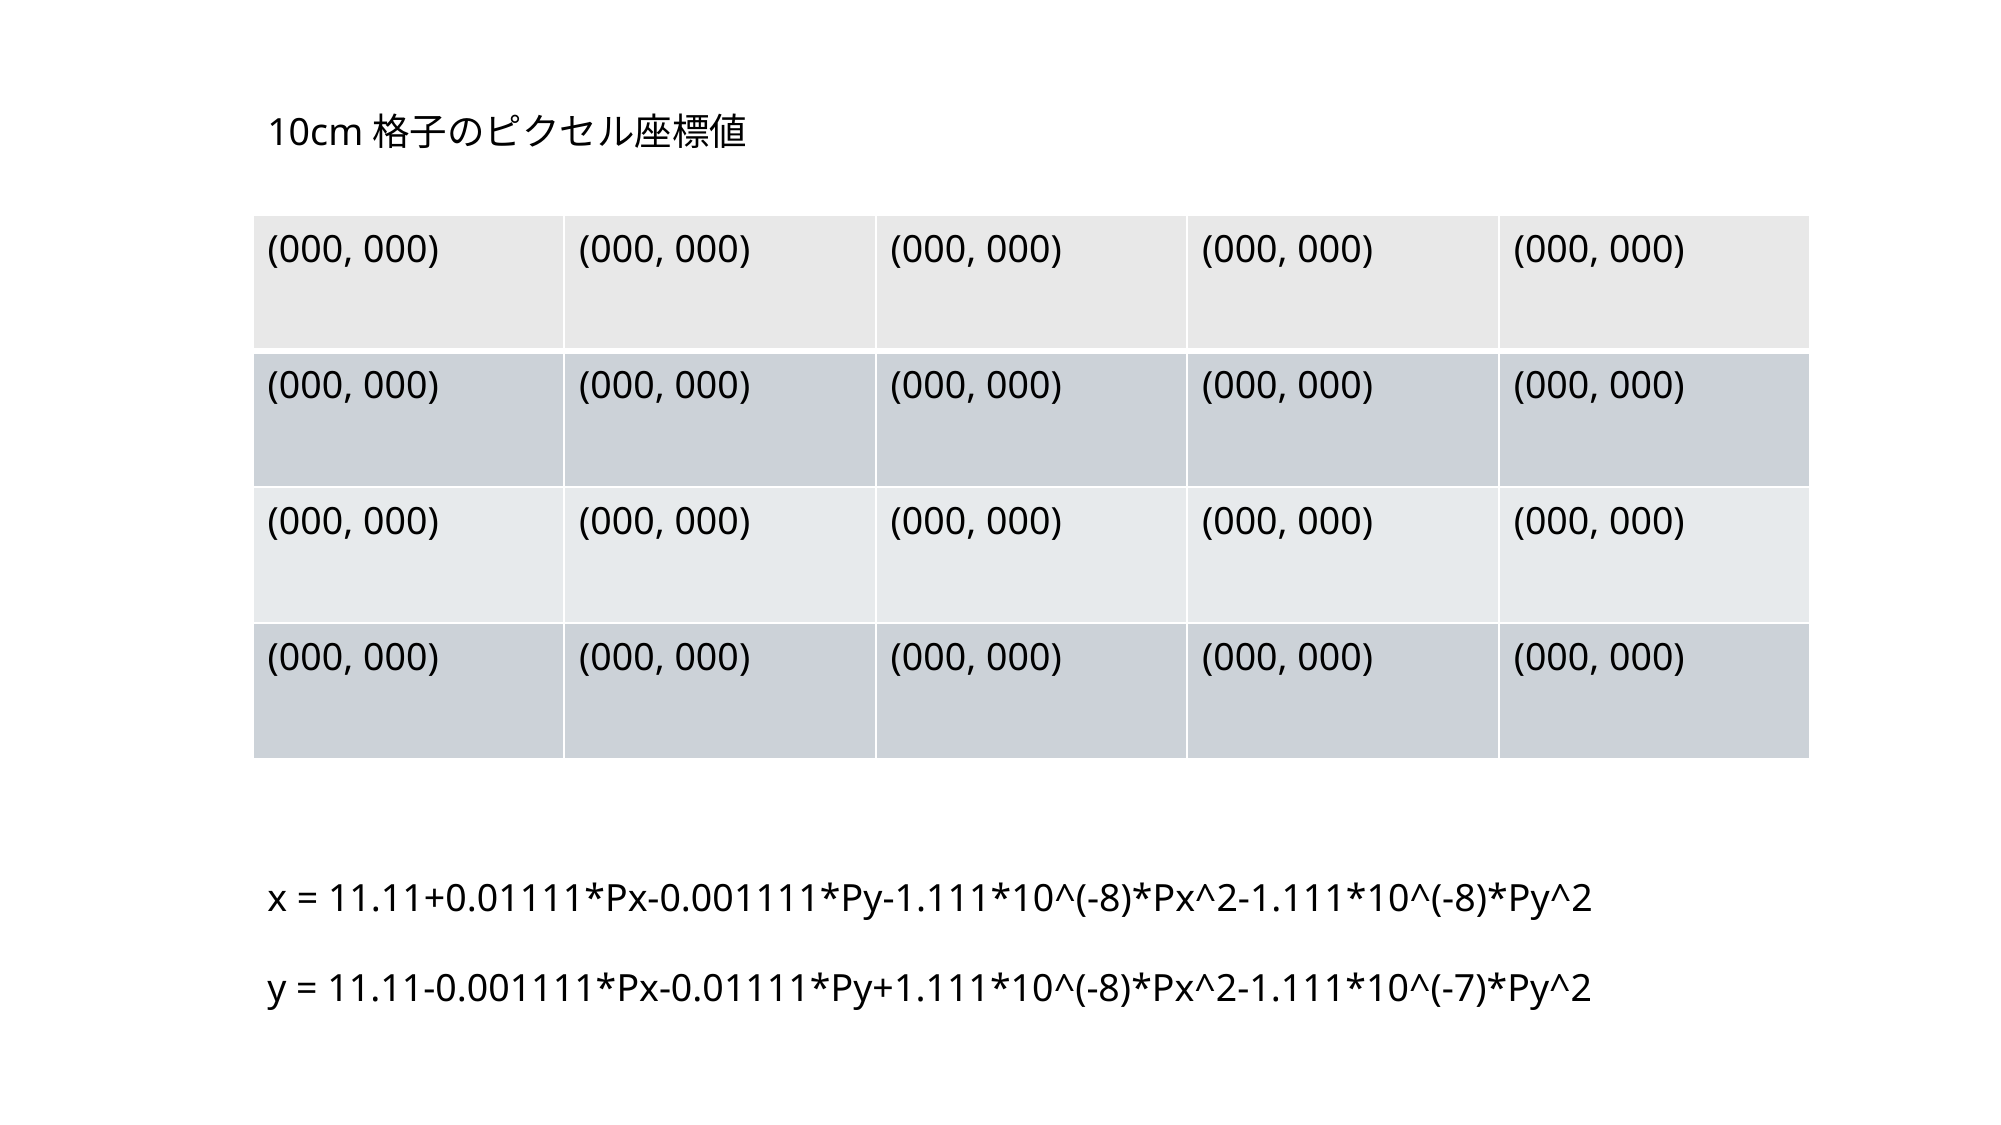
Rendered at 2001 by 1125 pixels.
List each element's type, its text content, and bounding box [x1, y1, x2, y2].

table_cell (000, 000) [1188, 488, 1498, 622]
table_header (000, 000) [1500, 216, 1809, 348]
table_cell (000, 000) [877, 624, 1186, 758]
table_cell (000, 000) [254, 354, 563, 486]
table_cell (000, 000) [565, 624, 875, 758]
text_box x = 11.11+0.01111*Px-0.001111*Py-1.111*10^(-8)*Px^2-1.111*10^(-8)*Py^2 y = 11.11-0.001111*Px-0.01111*Py+1.111*10^(-8)*Px^2-1.111*10^(-7)*Py^2 [252, 866, 1811, 1062]
text_box 10cm格子のピクセル座標値 [252, 100, 1055, 161]
table_cell (000, 000) [1500, 488, 1809, 622]
table_cell (000, 000) [877, 354, 1186, 486]
table_header (000, 000) [565, 216, 875, 348]
table_cell (000, 000) [1188, 624, 1498, 758]
table_cell (000, 000) [254, 488, 563, 622]
table_cell (000, 000) [877, 488, 1186, 622]
table_cell (000, 000) [1188, 354, 1498, 486]
table_header (000, 000) [254, 216, 563, 348]
table_cell (000, 000) [565, 354, 875, 486]
table_header (000, 000) [1188, 216, 1498, 348]
table_cell (000, 000) [565, 488, 875, 622]
table_cell (000, 000) [254, 624, 563, 758]
table_cell (000, 000) [1500, 354, 1809, 486]
table_header (000, 000) [877, 216, 1186, 348]
table_cell (000, 000) [1500, 624, 1809, 758]
